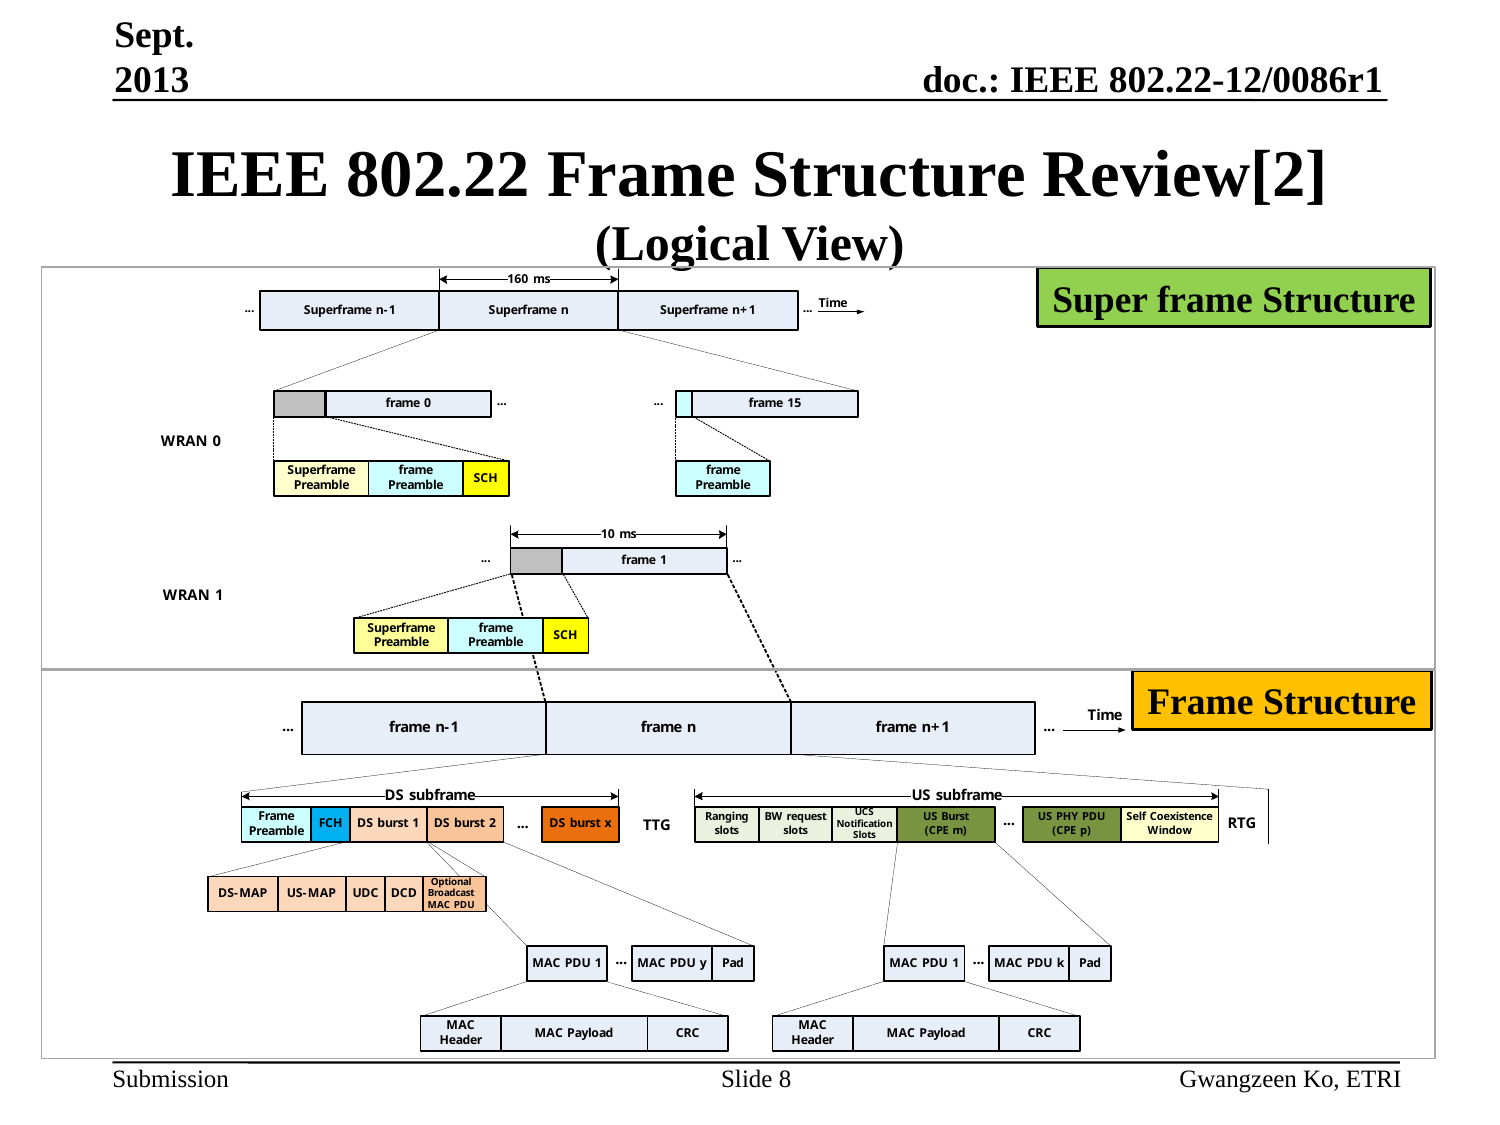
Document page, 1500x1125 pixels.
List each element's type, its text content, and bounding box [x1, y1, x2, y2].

title IEEE 802.22 Frame Structure Review[2] (Logical View) [112, 112, 1388, 267]
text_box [159, 266, 1270, 1054]
text_box [1272, 267, 1436, 669]
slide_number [114, 54, 273, 101]
footer Gwangzeen Ko, ETRI [1158, 1061, 1402, 1093]
text_box [1274, 670, 1436, 1059]
text_box [41, 267, 157, 669]
text_box [41, 670, 155, 1059]
slide_number Slide 8 [712, 1063, 800, 1093]
